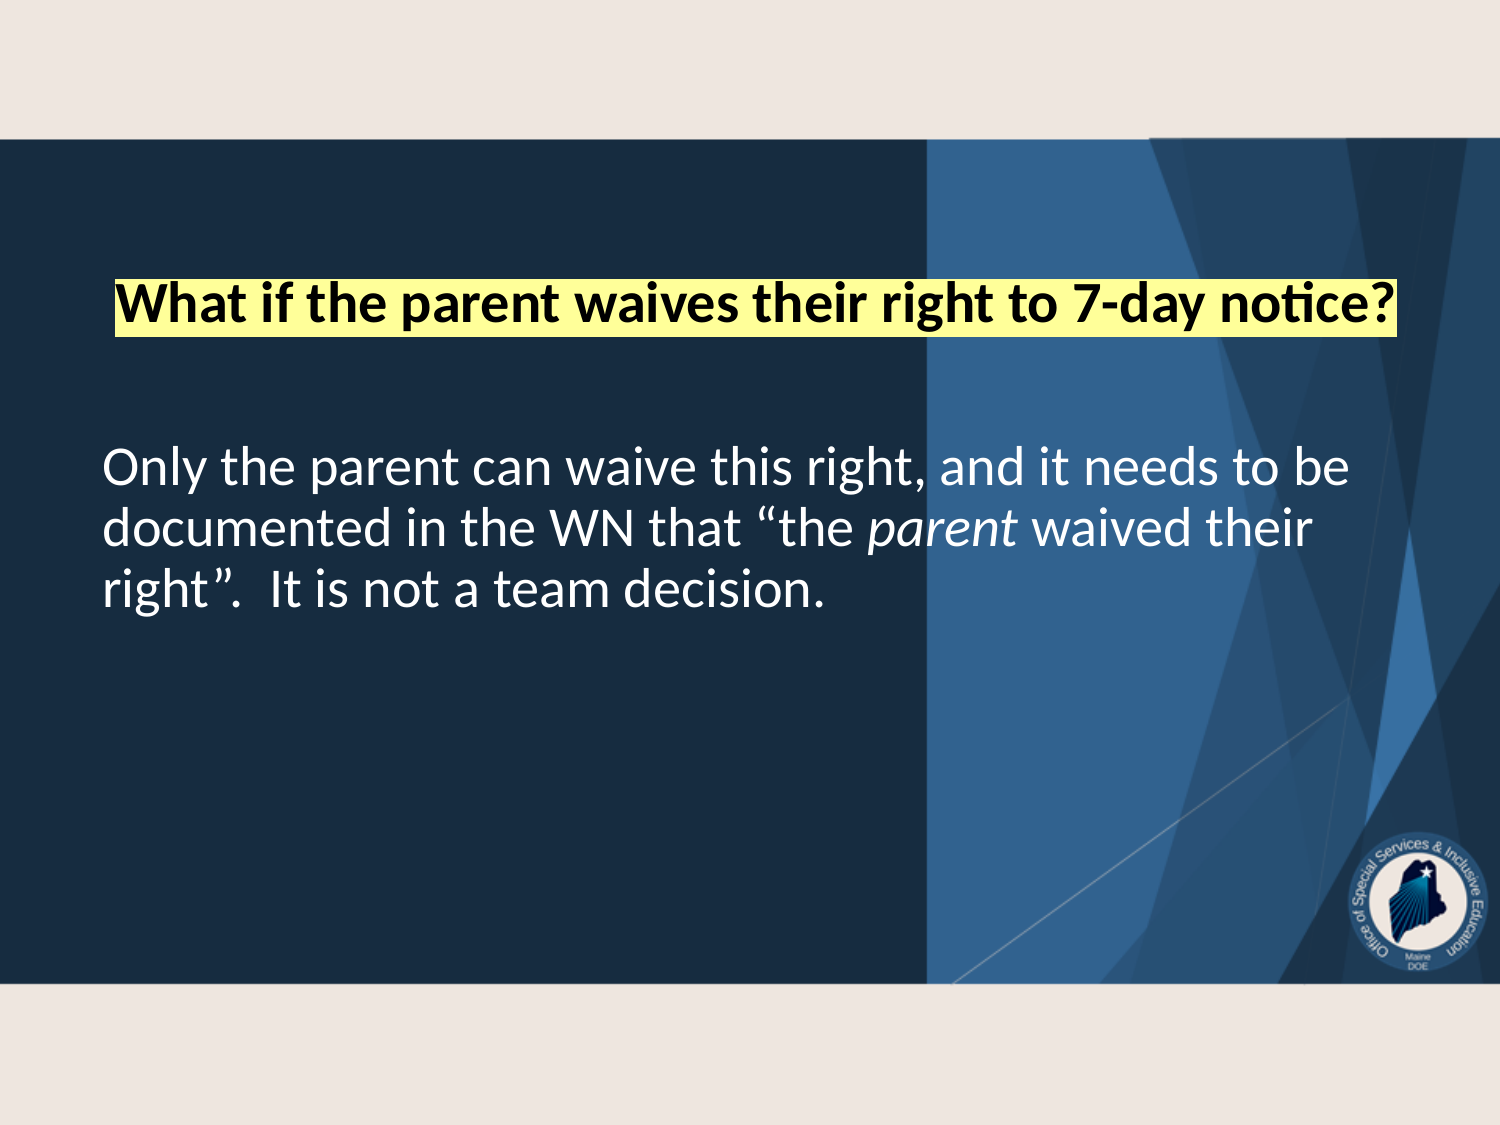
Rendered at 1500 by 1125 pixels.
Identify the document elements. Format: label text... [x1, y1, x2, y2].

list What if the parent waives their right to 7-day notice? Only the parent can waive this right, and it needs to be documented in the WN that “the parent waived their right”. It is not a team decision. [87, 264, 1425, 1038]
picture [0, 0, 1500, 1125]
